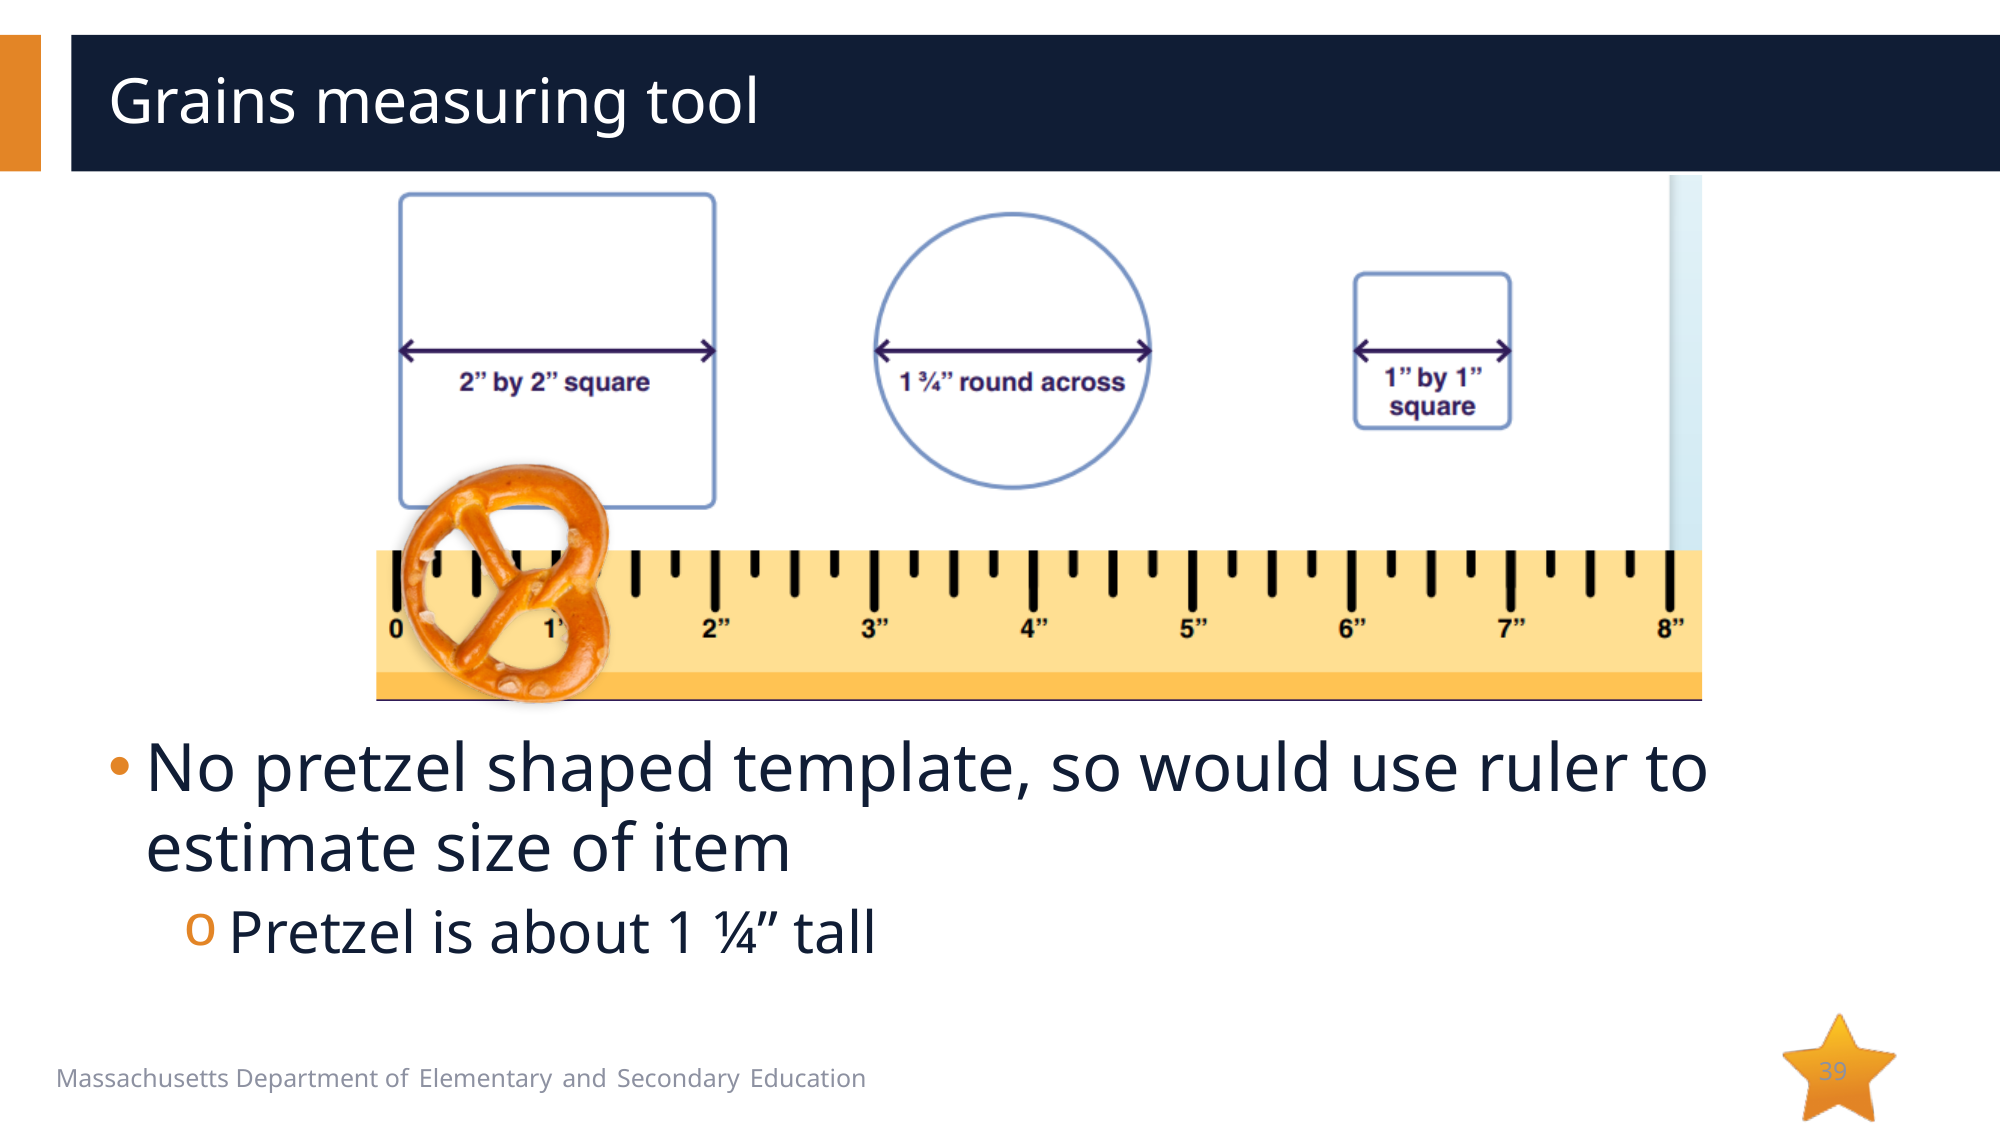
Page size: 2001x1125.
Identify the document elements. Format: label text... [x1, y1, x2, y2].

picture [376, 175, 1703, 715]
title Grains measuring tool [93, 47, 1959, 159]
slide_number 39 [1412, 1042, 1863, 1103]
picture [1775, 1031, 1909, 1125]
list No pretzel shaped template, so would use ruler to estimate size of item Pretzel is about 1 ¼” tall [93, 717, 1959, 1031]
